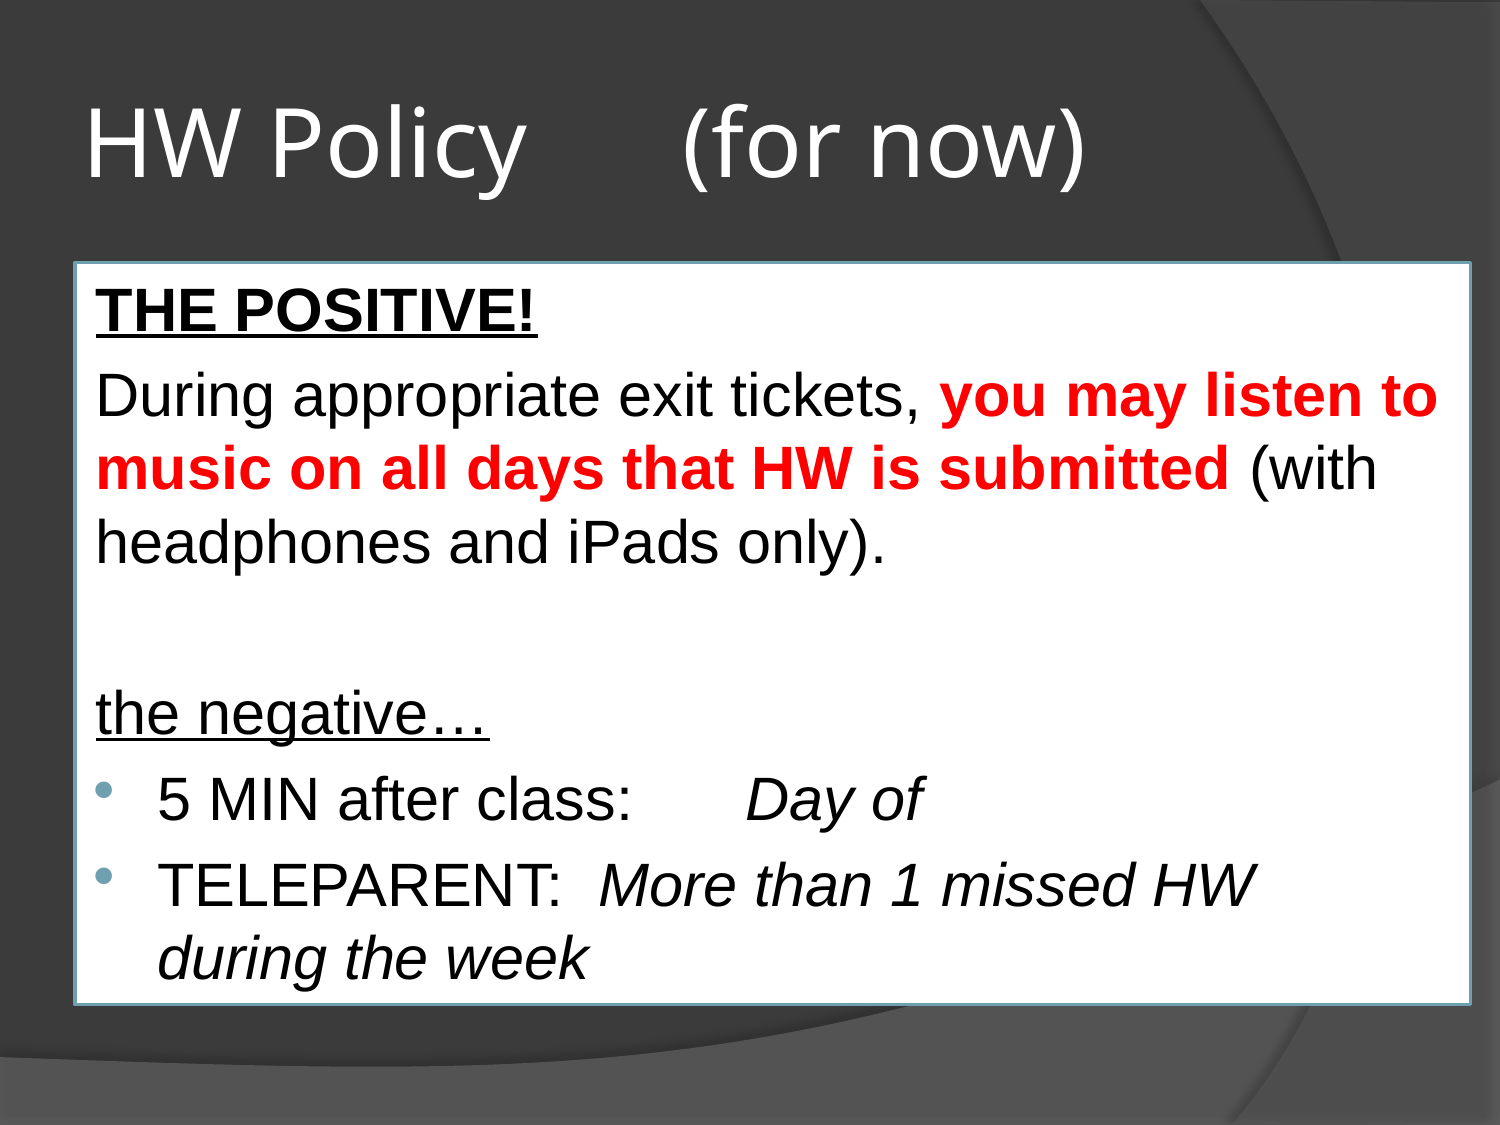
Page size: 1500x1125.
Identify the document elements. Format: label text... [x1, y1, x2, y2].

list THE POSITIVE! During appropriate exit tickets, you may listen to music on all days that HW is submitted (with headphones and iPads only). the negative… 5 MIN after class: Day of TELEPARENT: More than 1 missed HW during the week [73, 261, 1472, 1006]
title HW Policy (for now) [75, 45, 1300, 233]
